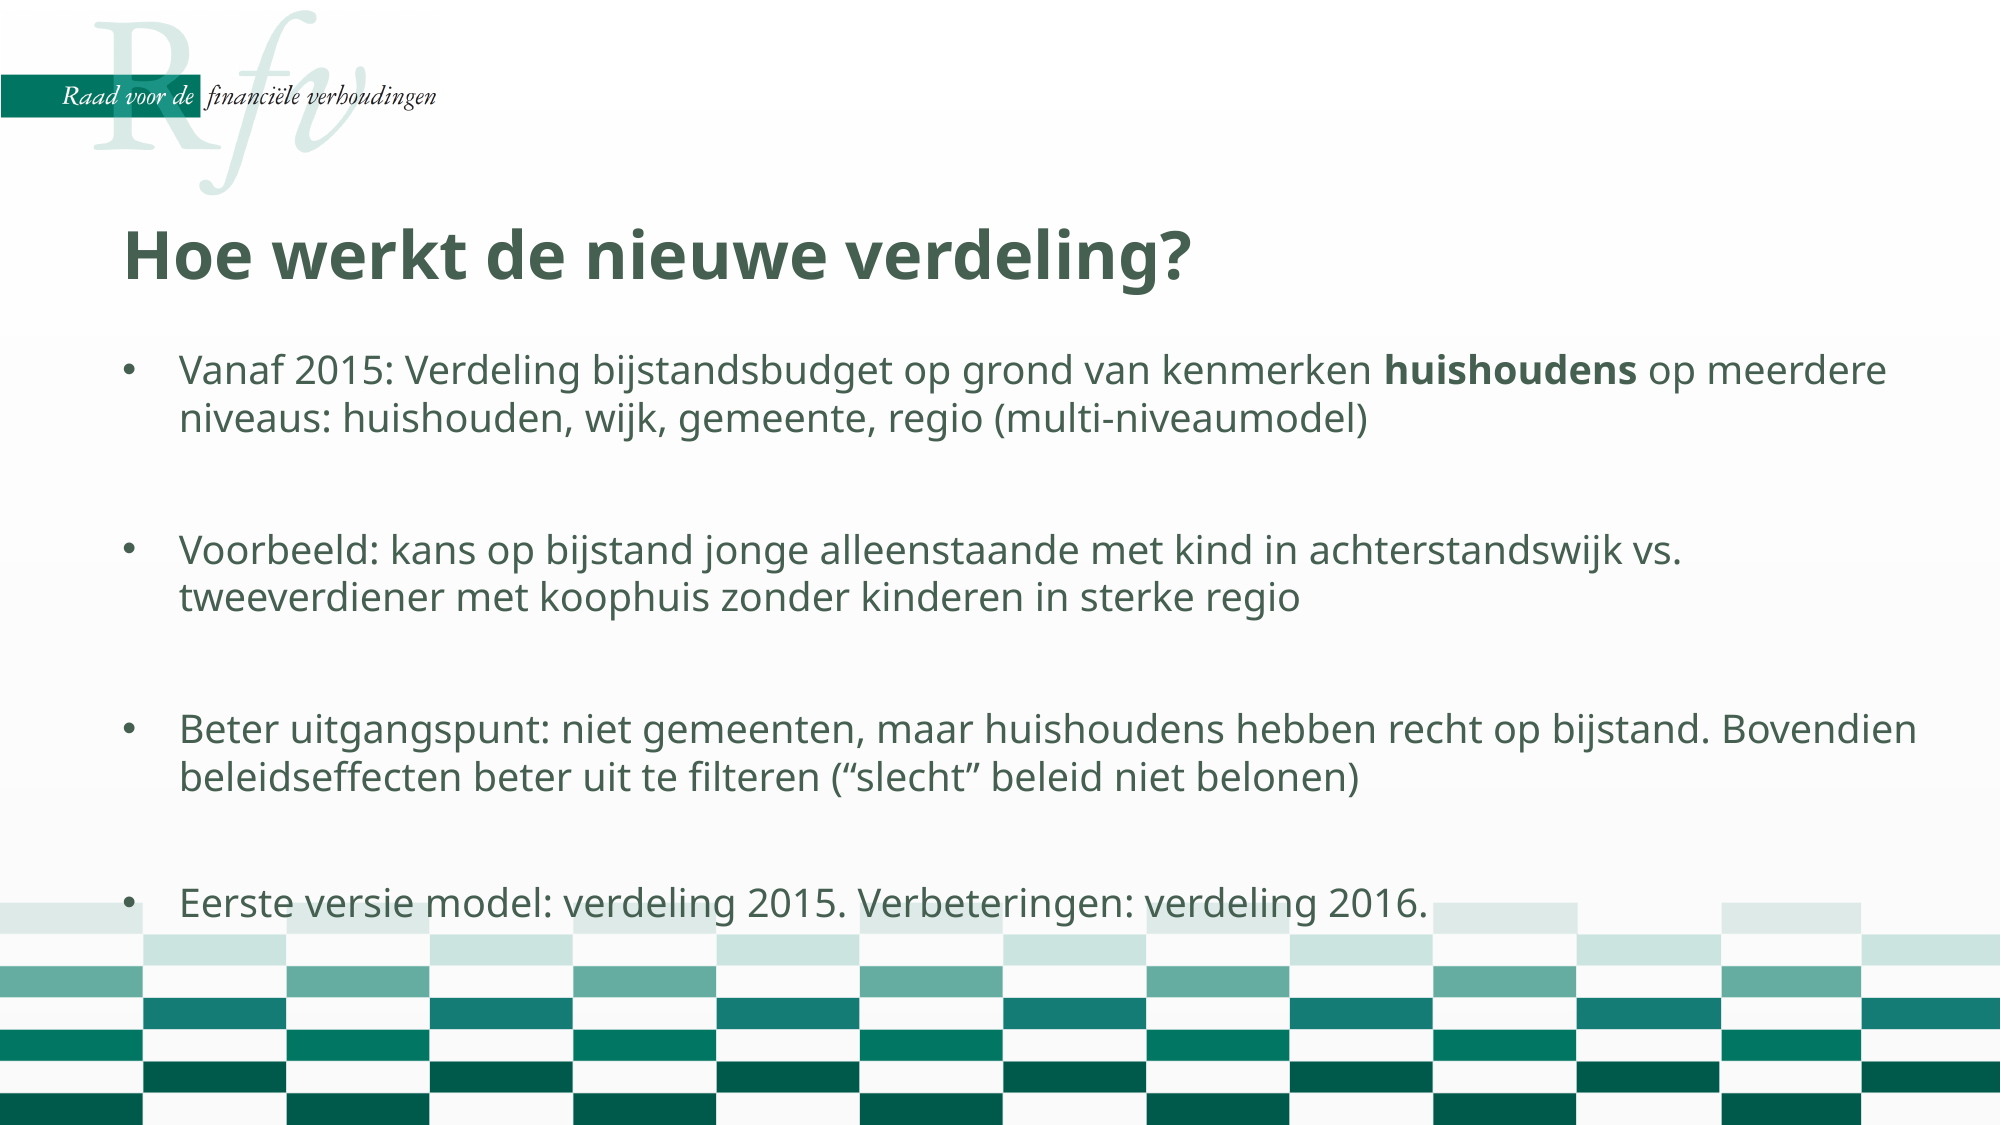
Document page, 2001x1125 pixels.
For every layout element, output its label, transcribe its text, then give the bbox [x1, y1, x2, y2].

title Hoe werkt de nieuwe verdeling? [107, 214, 1915, 303]
list Vanaf 2015: Verdeling bijstandsbudget op grond van kenmerken huishoudens op meerdere niveaus: huishouden, wijk, gemeente, regio (multi-niveaumodel) Voorbeeld: kans op bijstand jonge alleenstaande met kind in achterstandswijk vs. tweeverdiener met koophuis zonder kinderen in sterke regio Beter uitgangspunt: niet gemeenten, maar huishoudens hebben recht op bijstand. Bovendien beleidseffecten beter uit te filteren (“slecht” beleid niet belonen) Eerste versie model: verdeling 2015. Verbeteringen: verdeling 2016. [107, 337, 1961, 958]
picture [0, 901, 2000, 1125]
picture [1, 10, 440, 198]
